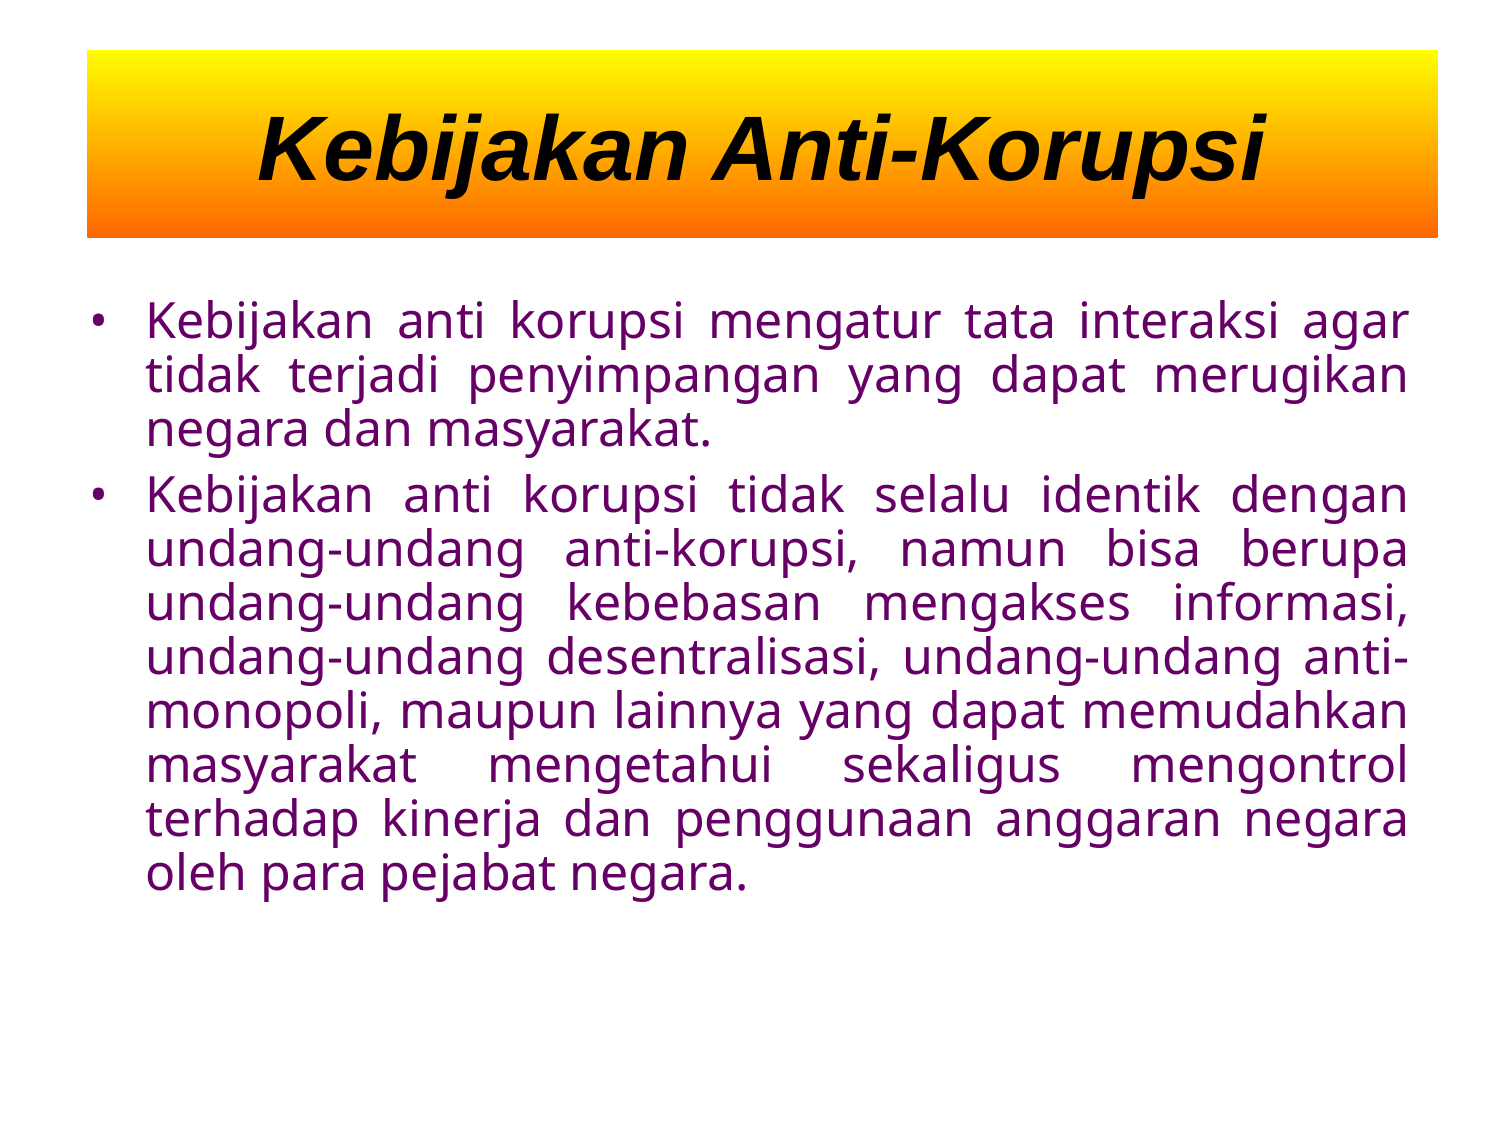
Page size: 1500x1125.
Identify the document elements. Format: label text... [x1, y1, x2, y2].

text_box Kebijakan anti korupsi mengatur tata interaksi agar tidak terjadi penyimpangan yang dapat merugikan negara dan masyarakat. Kebijakan anti korupsi tidak selalu identik dengan undang-undang anti-korupsi, namun bisa berupa undang-undang kebebasan mengakses informasi, undang-undang desentralisasi, undang-undang anti-monopoli, maupun lainnya yang dapat memudahkan masyarakat mengetahui sekaligus mengontrol terhadap kinerja dan penggunaan anggaran negara oleh para pejabat negara. [74, 287, 1425, 1005]
text_box Kebijakan Anti-Korupsi [87, 50, 1438, 238]
